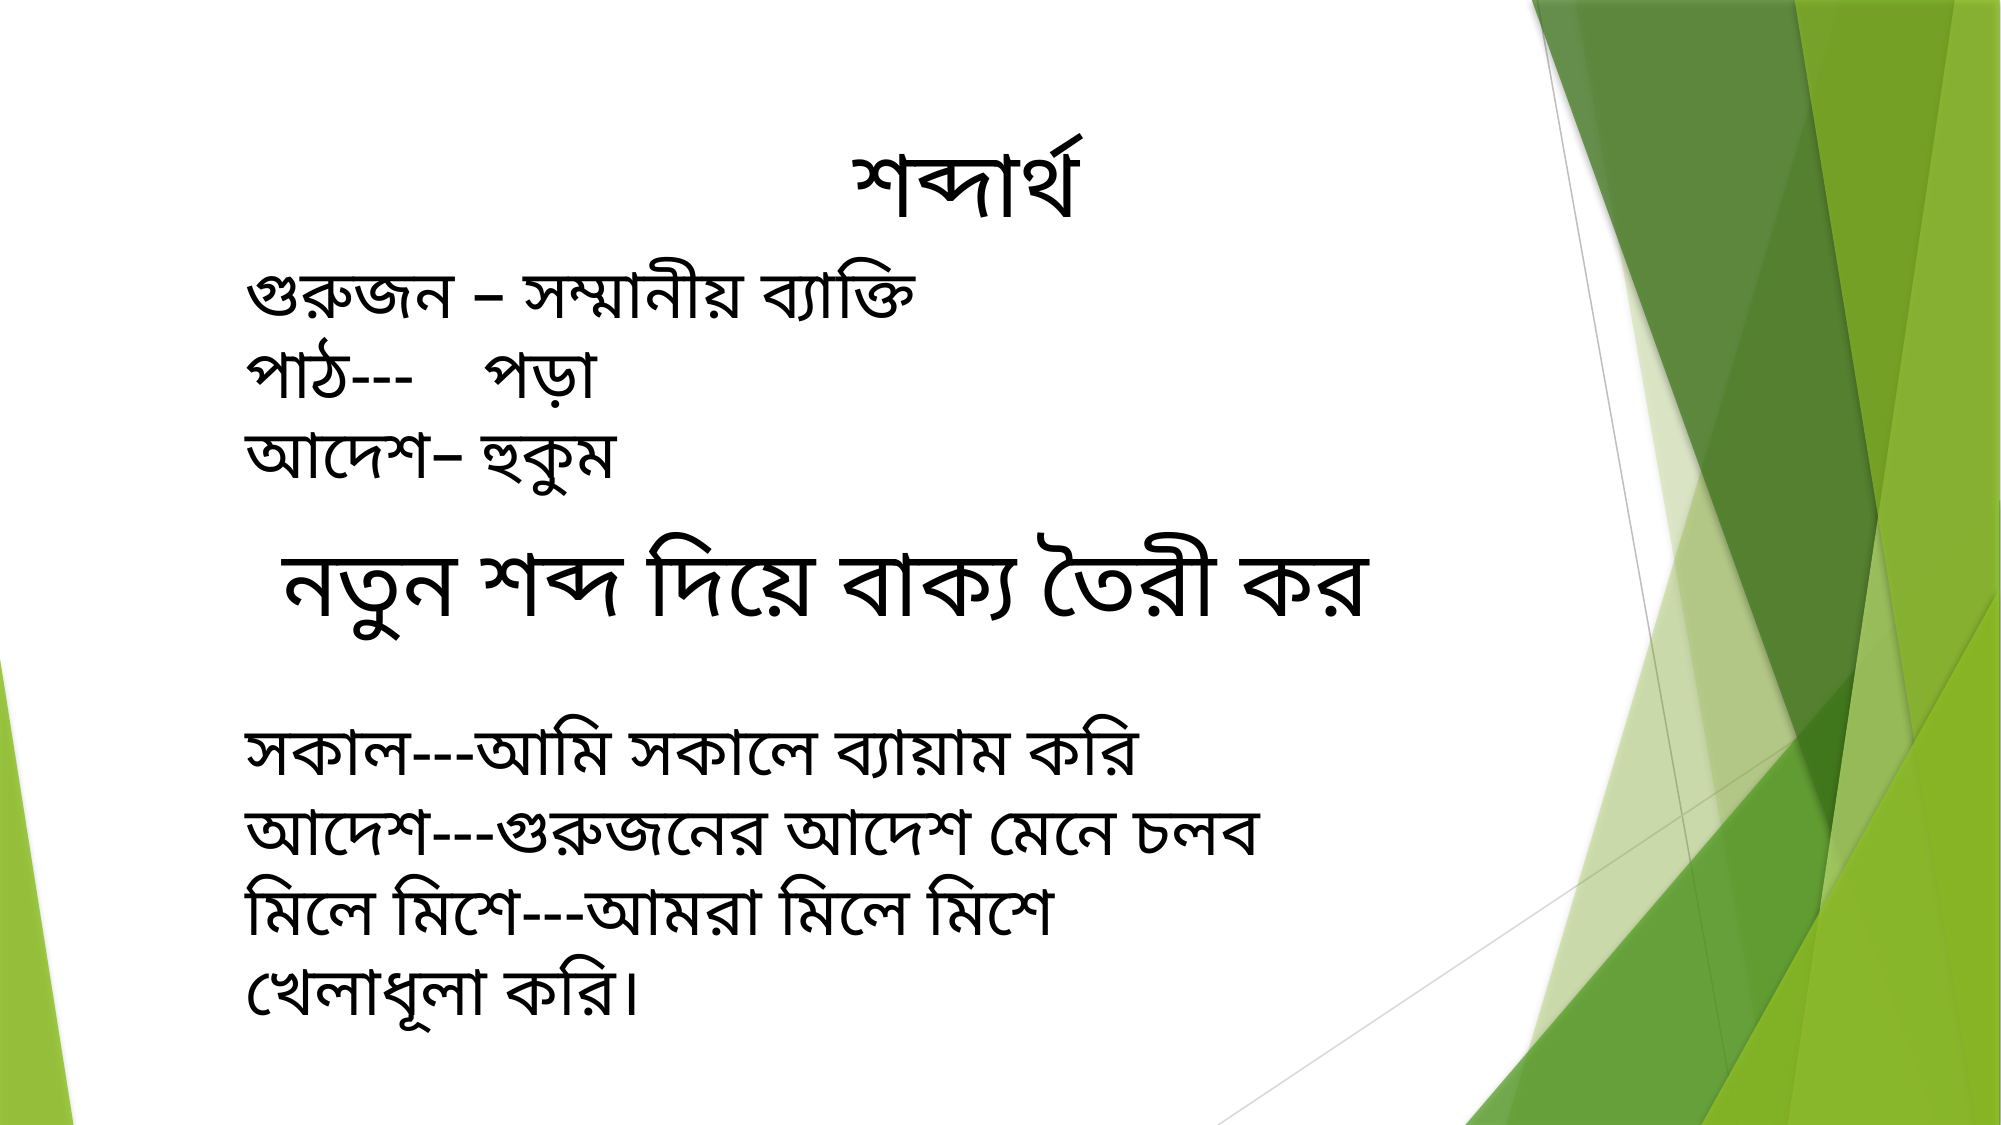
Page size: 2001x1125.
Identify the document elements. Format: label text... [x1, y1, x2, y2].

text_box শব্দার্থ [838, 118, 1164, 243]
text_box গুরুজন – সম্মানীয় ব্যাক্তি পাঠ--- পড়া আদেশ– হুকুম [230, 244, 1442, 499]
text_box সকাল---আমি সকালে ব্যায়াম করি আদেশ---গুরুজনের আদেশ মেনে চলব মিলে মিশে---আমরা মিলে মিশে খেলাধূলা করি। [230, 701, 1304, 1037]
text_box নতুন শব্দ দিয়ে বাক্য তৈরী কর [267, 517, 1475, 642]
